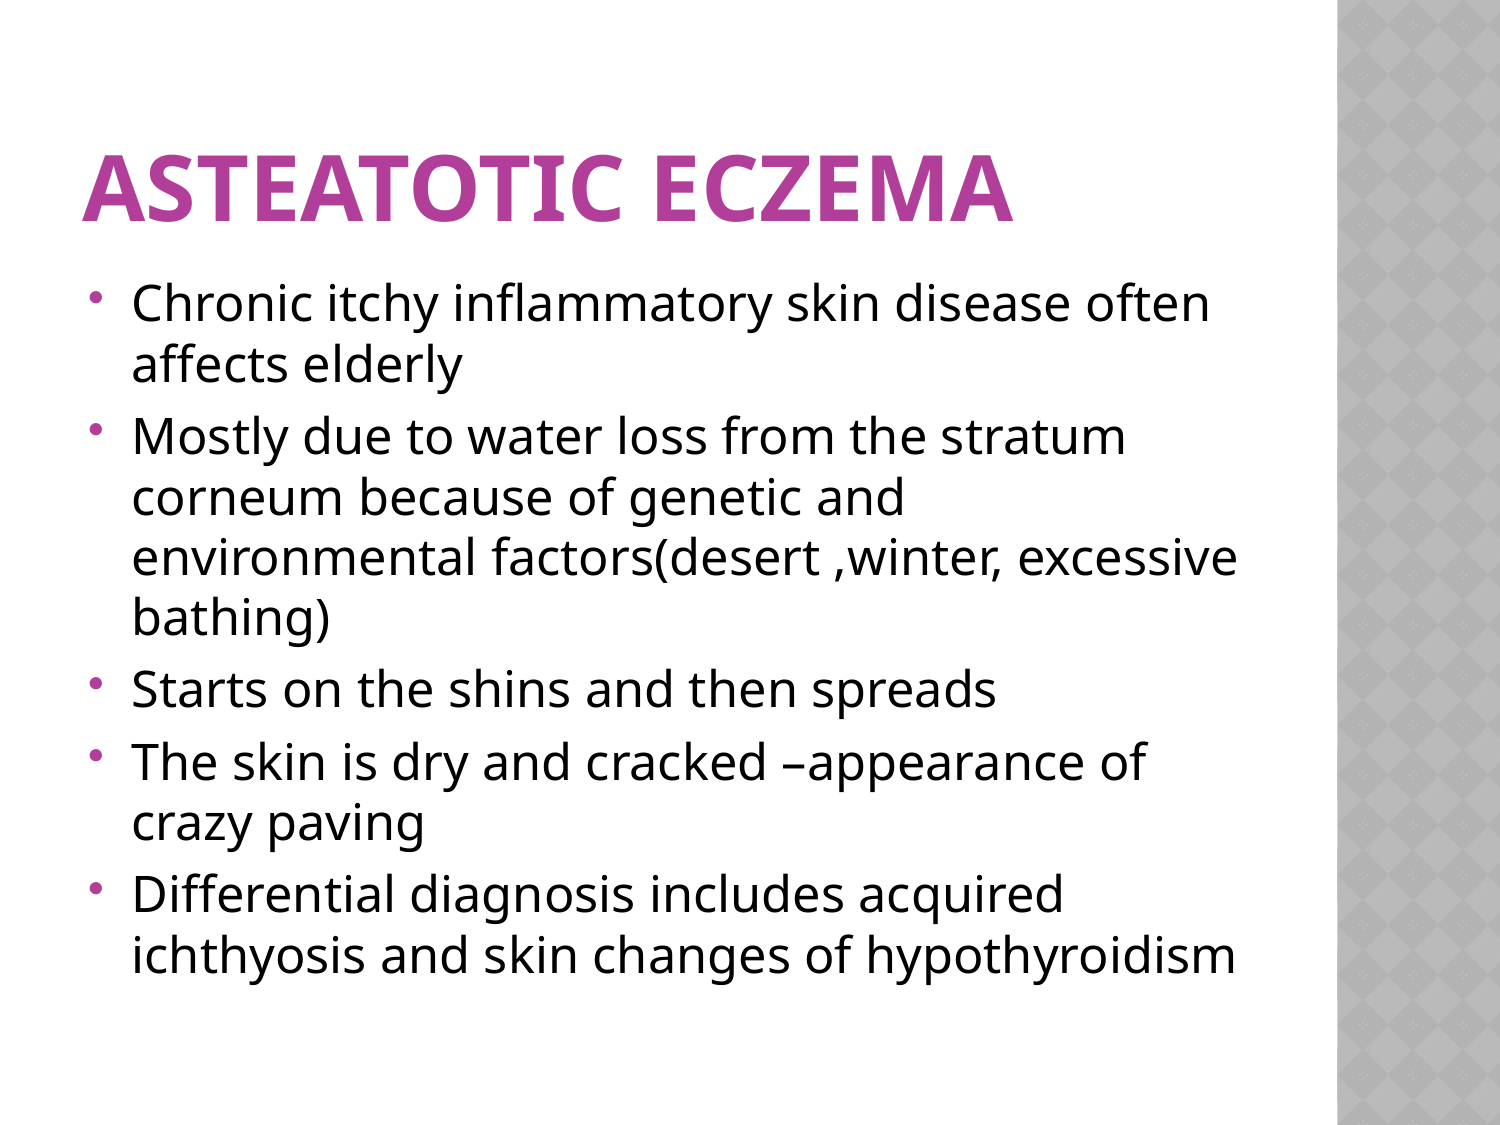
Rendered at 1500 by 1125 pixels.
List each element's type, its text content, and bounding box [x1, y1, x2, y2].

title Asteatotic eczema [75, 52, 1263, 240]
list Chronic itchy inflammatory skin disease often affects elderly Mostly due to water loss from the stratum corneum because of genetic and environmental factors(desert ,winter, excessive bathing) Starts on the shins and then spreads The skin is dry and cracked –appearance of crazy paving Differential diagnosis includes acquired ichthyosis and skin changes of hypothyroidism [75, 264, 1263, 1059]
